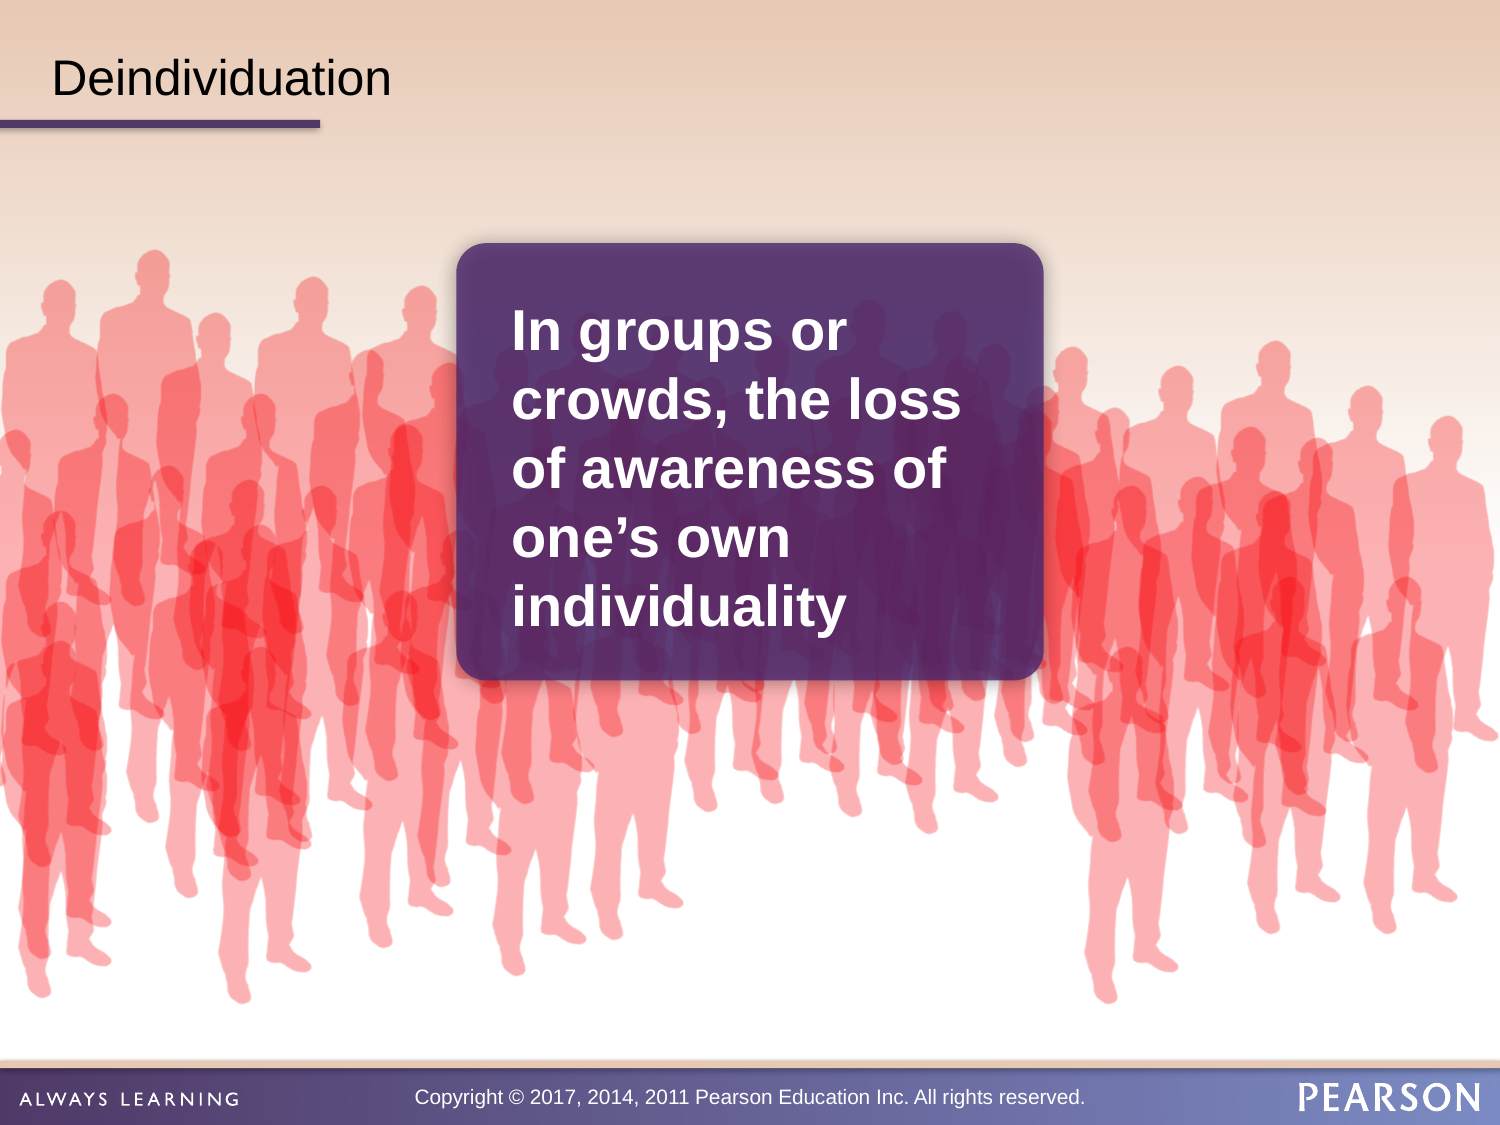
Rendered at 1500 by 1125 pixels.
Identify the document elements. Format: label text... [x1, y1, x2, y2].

picture [0, 247, 1500, 1005]
list In groups or crowds, the loss of awareness of one’s own individuality [496, 285, 1029, 343]
title Deindividuation [36, 31, 1312, 120]
text_box [456, 243, 1044, 343]
